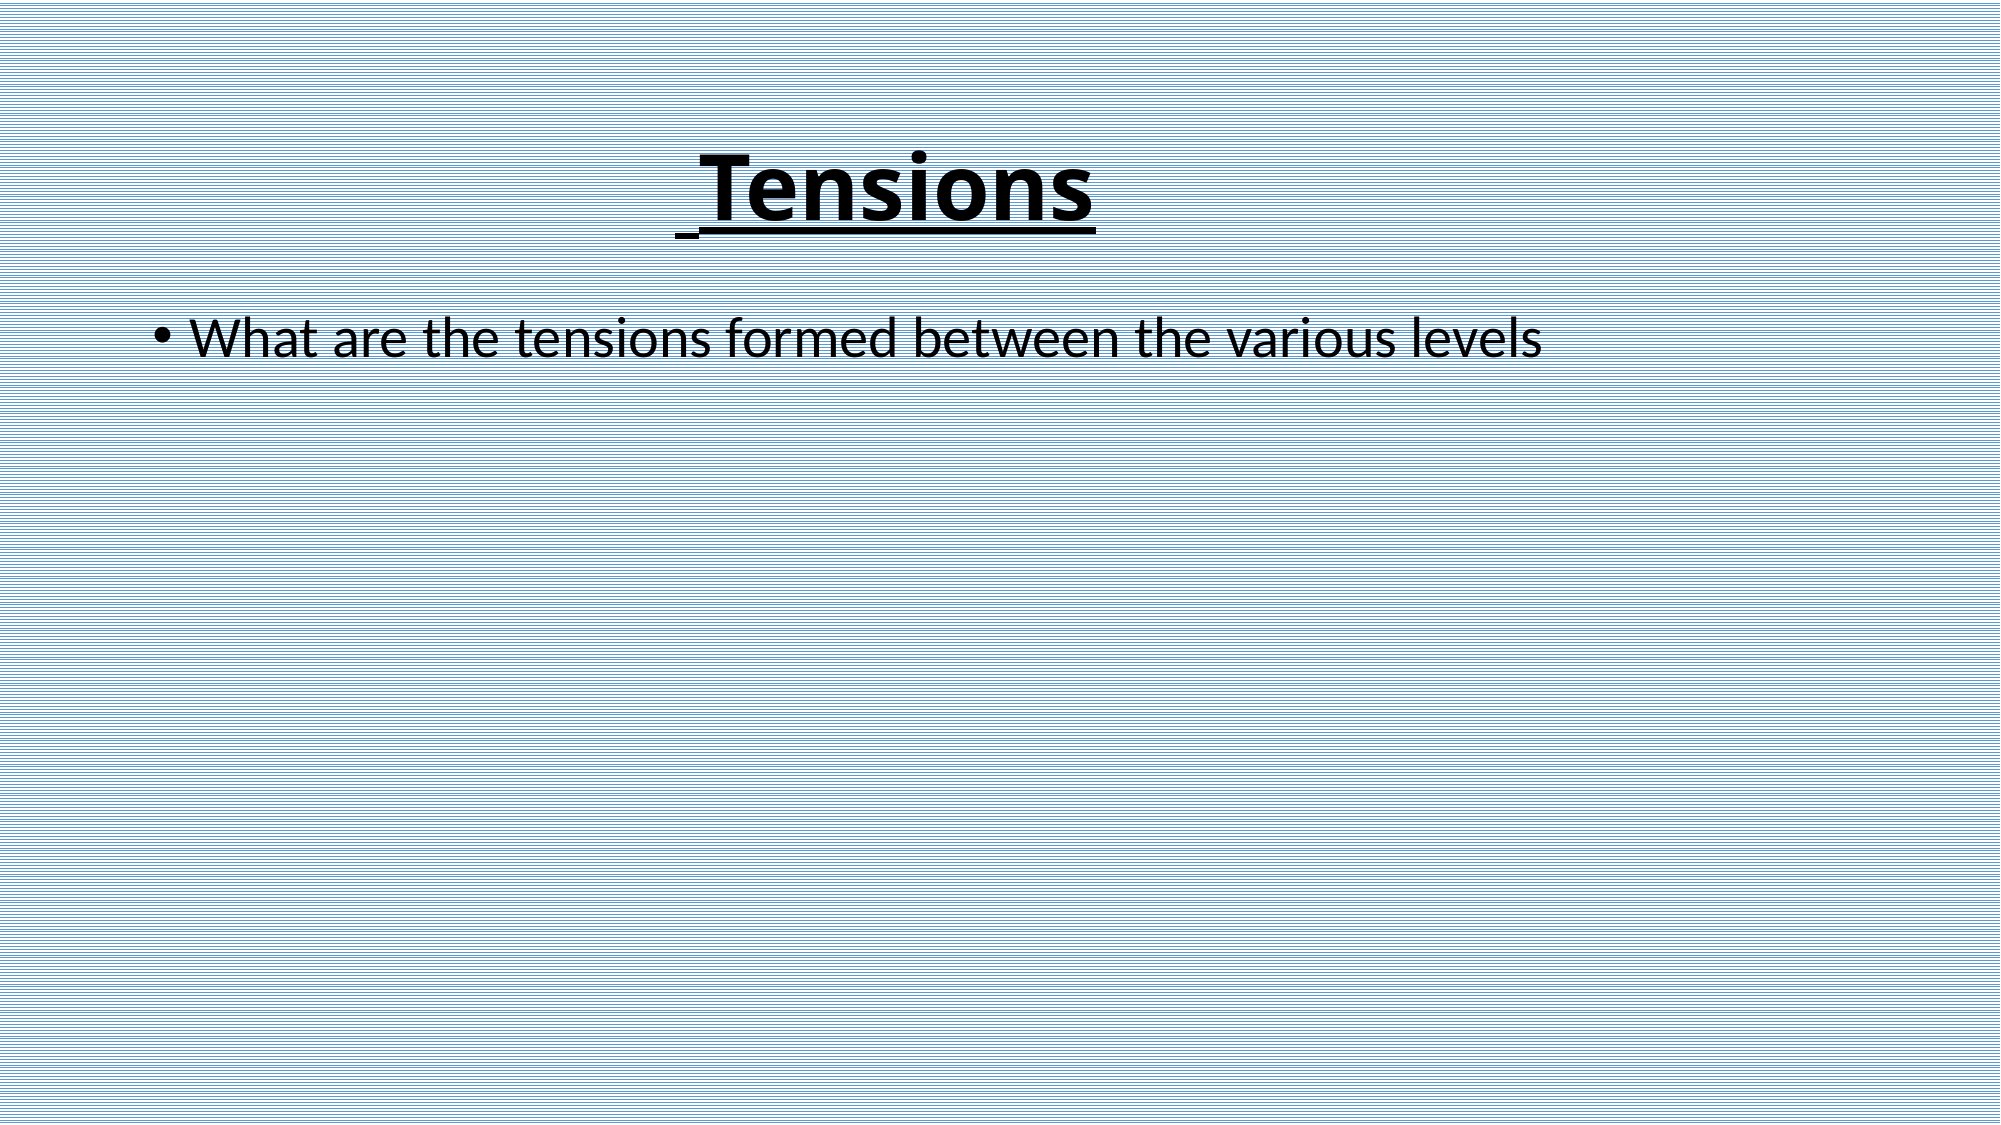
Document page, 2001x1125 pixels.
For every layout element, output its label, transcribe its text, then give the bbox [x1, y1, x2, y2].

text_box What are the tensions formed between the various levels [137, 299, 1863, 1014]
text_box Tensions [22, 81, 1748, 300]
